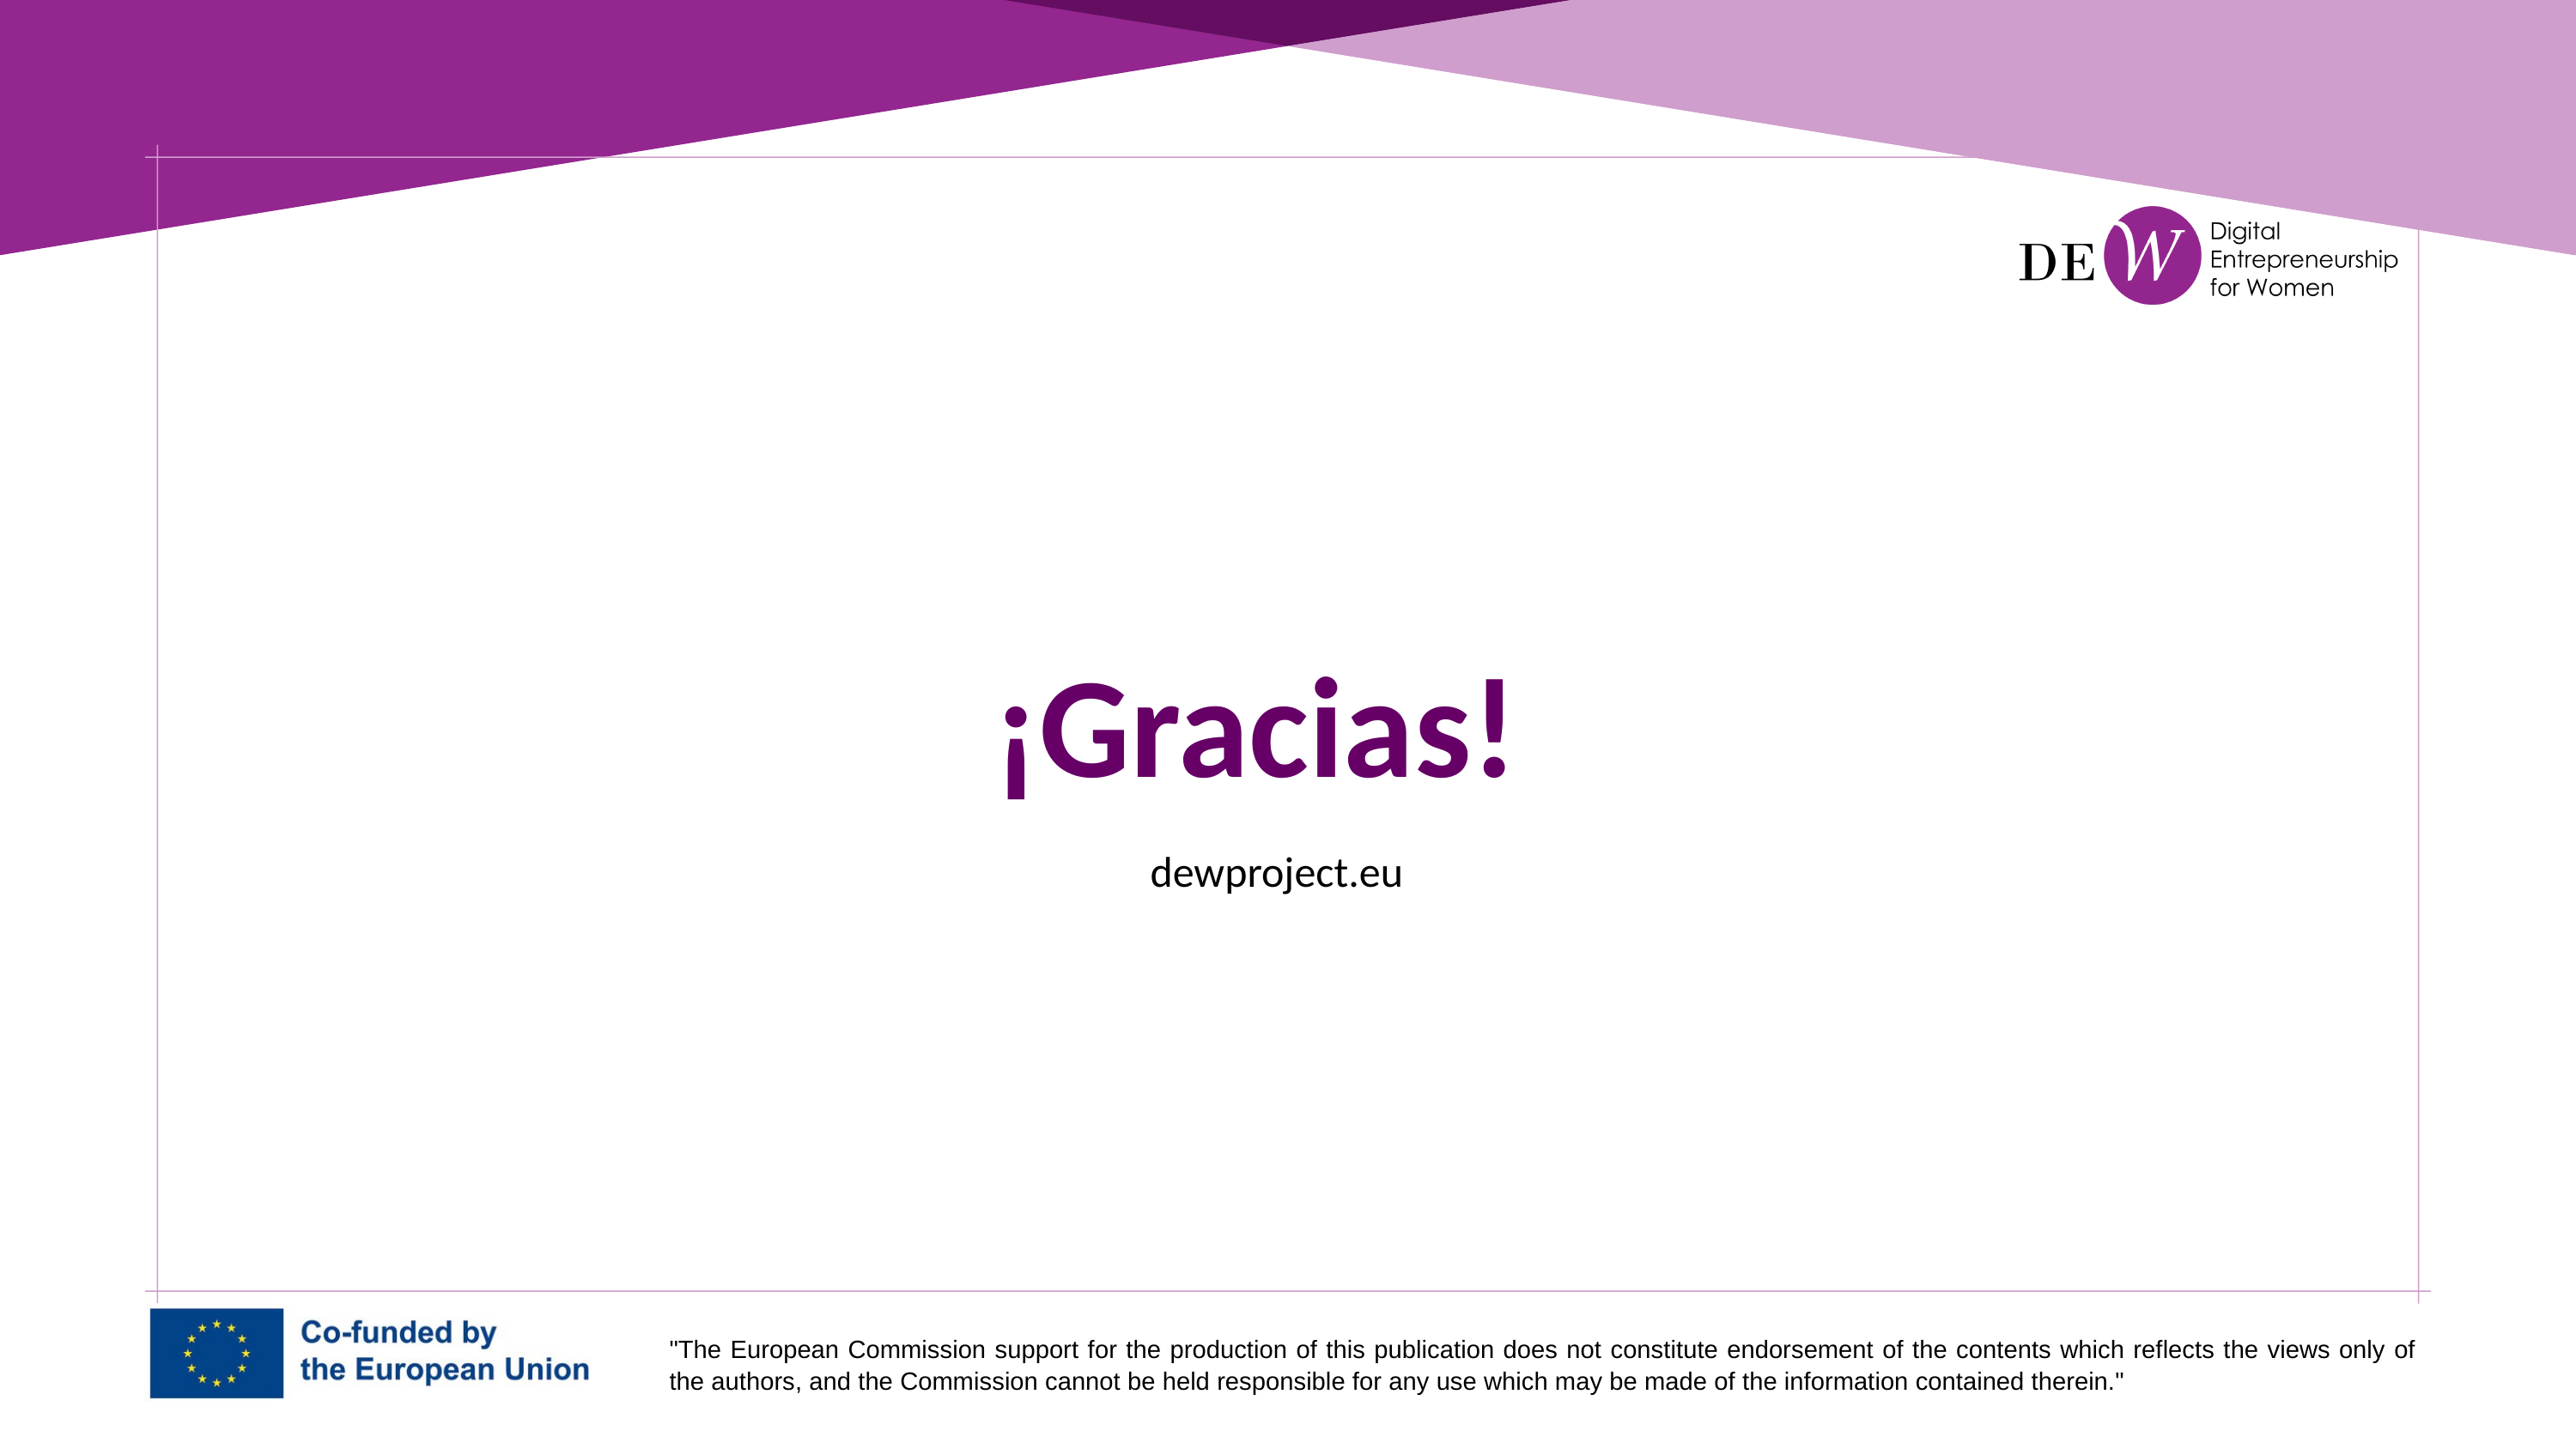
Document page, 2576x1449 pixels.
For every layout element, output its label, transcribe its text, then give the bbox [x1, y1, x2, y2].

text_box dewproject.eu [1148, 842, 1428, 896]
picture [144, 1303, 596, 1404]
text_box ¡Gracias! [611, 627, 1900, 813]
picture [2017, 206, 2405, 305]
